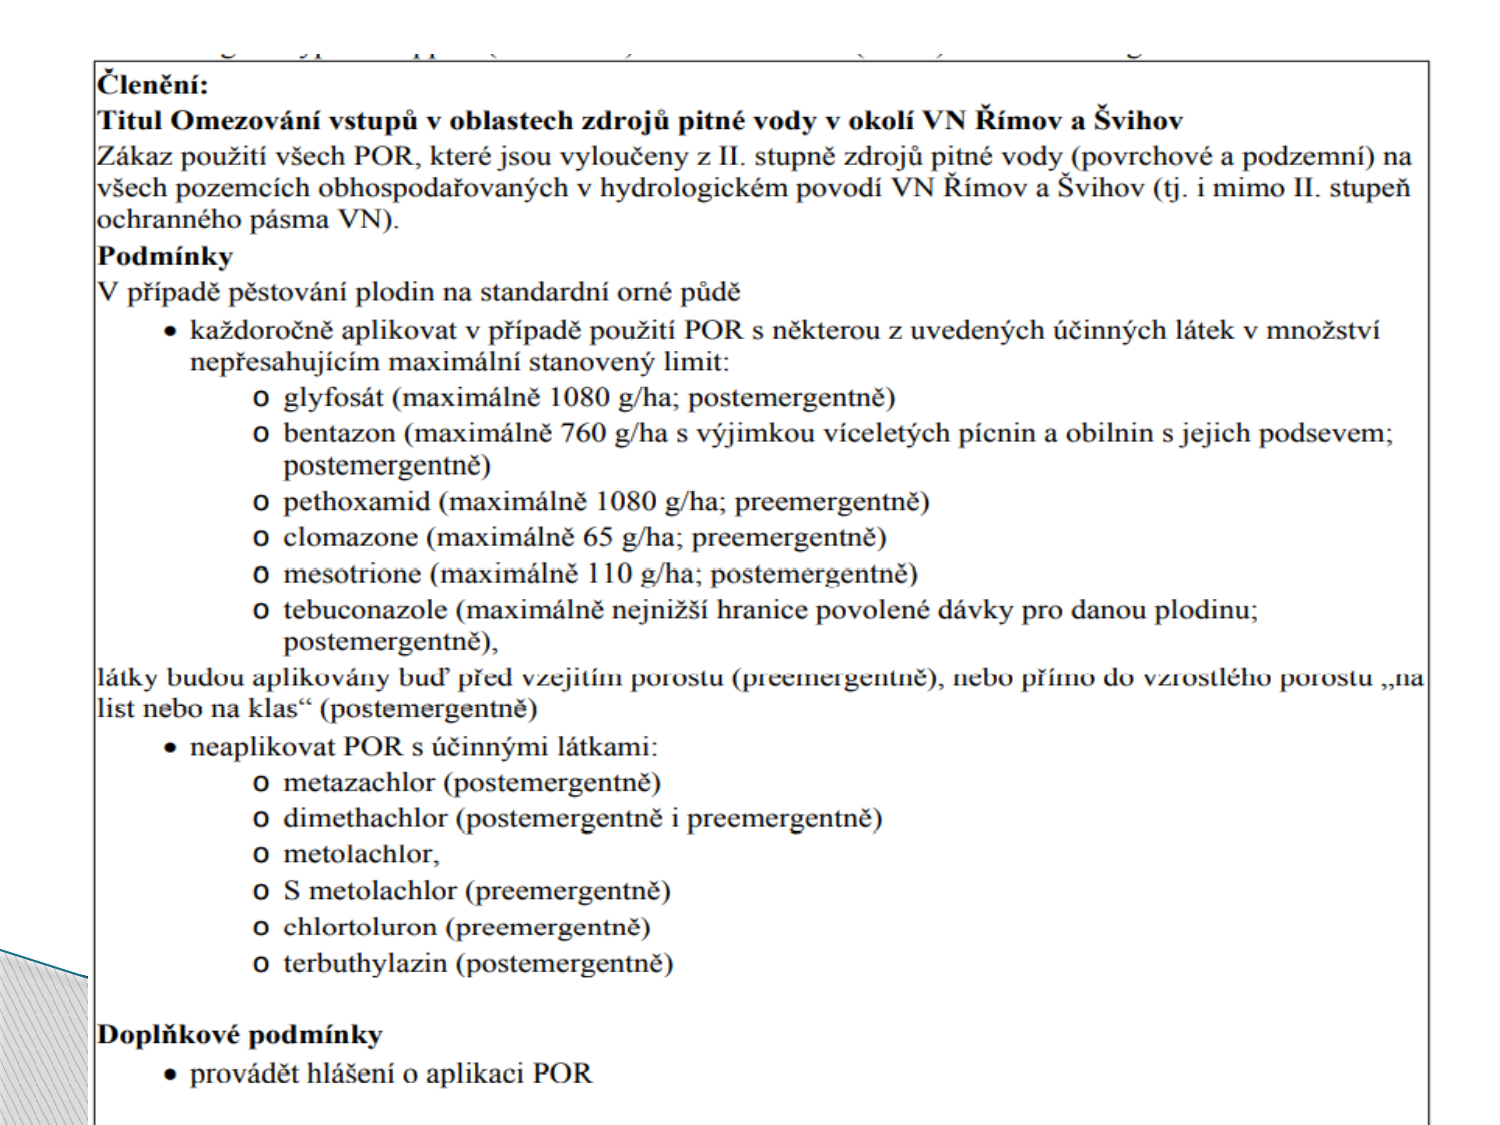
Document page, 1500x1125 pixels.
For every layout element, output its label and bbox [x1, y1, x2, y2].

picture [88, 54, 1436, 1125]
